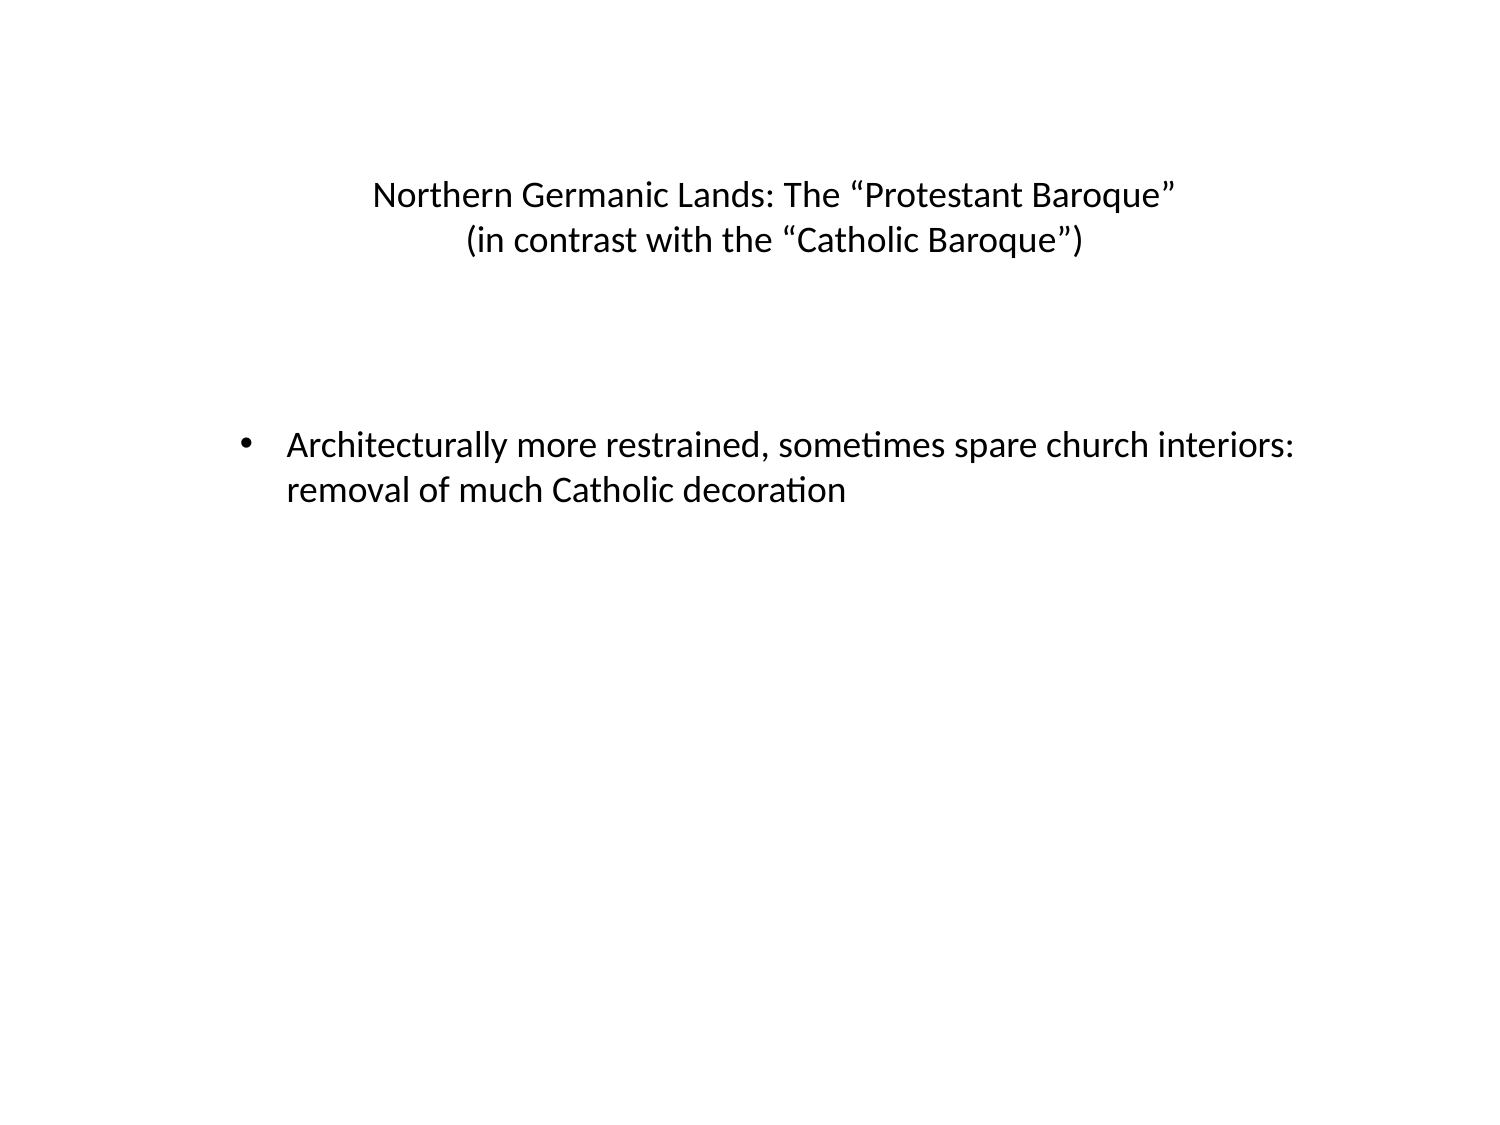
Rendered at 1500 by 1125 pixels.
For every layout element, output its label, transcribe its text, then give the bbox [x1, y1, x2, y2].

text_box Northern Germanic Lands: The “Protestant Baroque” (in contrast with the “Catholic Baroque”) [324, 162, 1225, 268]
text_box Architecturally more restrained, sometimes spare church interiors: removal of much Catholic decoration [225, 412, 1388, 518]
